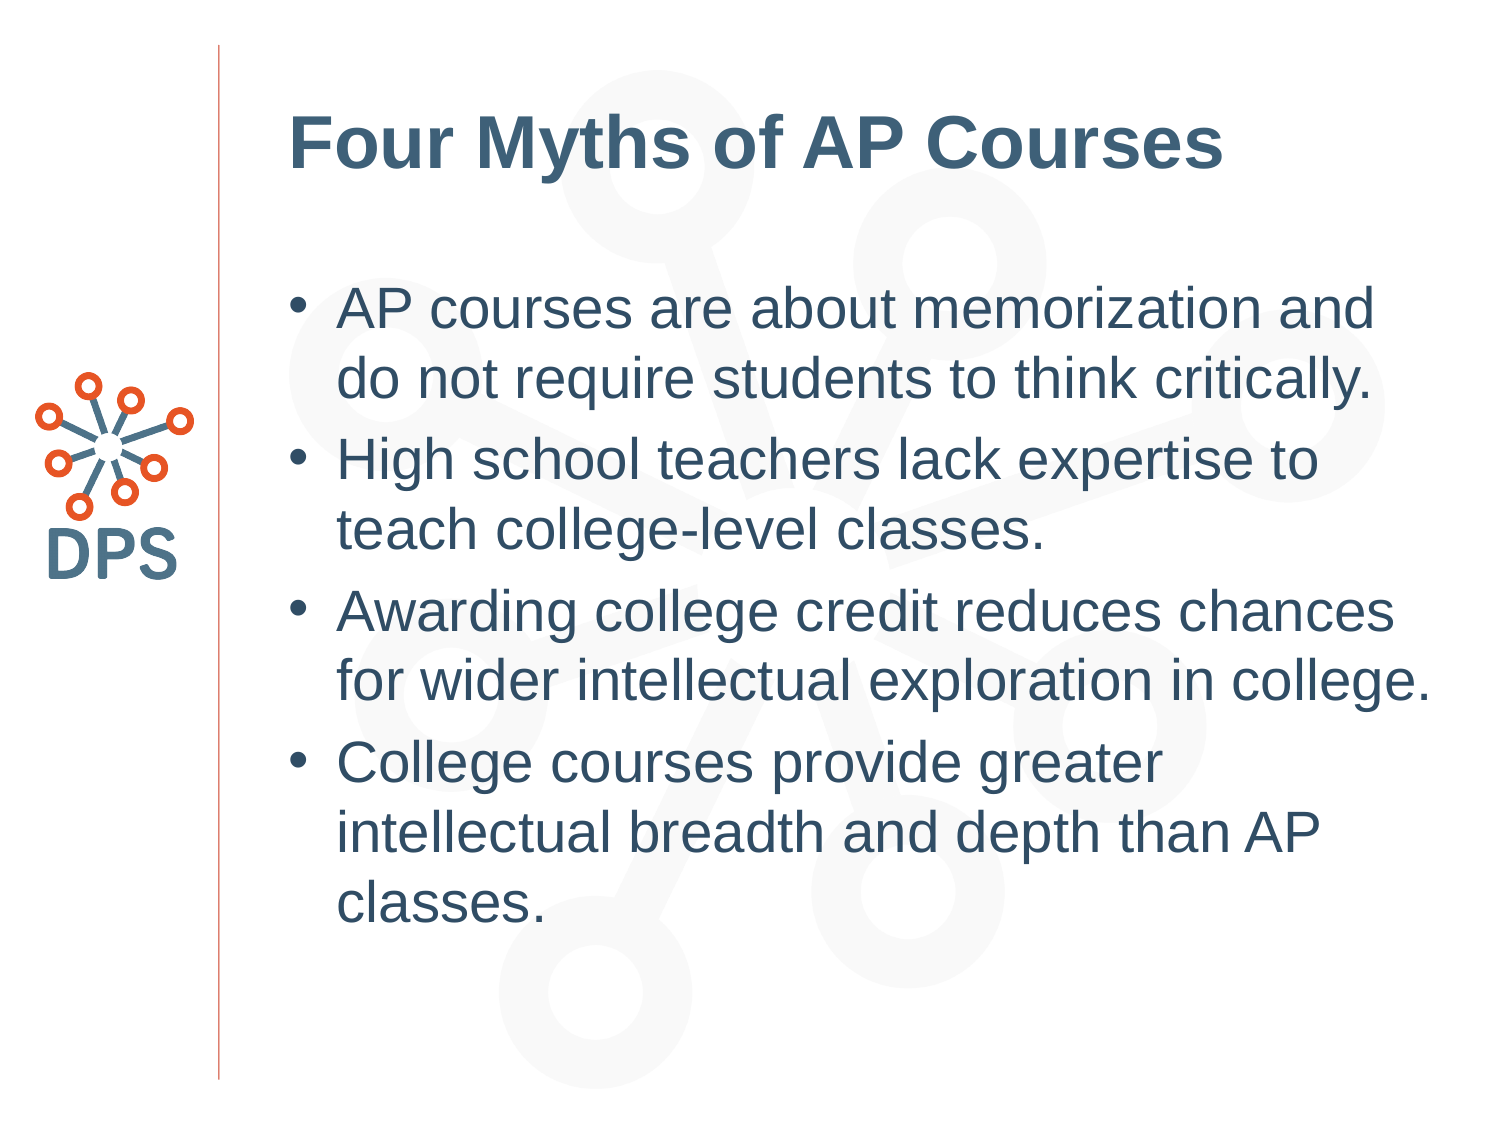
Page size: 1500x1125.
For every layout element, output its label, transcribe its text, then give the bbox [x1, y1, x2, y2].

picture [35, 372, 194, 593]
title Four Myths of AP Courses [273, 45, 1425, 233]
list AP courses are about memorization and do not require students to think critically. High school teachers lack expertise to teach college-level classes. Awarding college credit reduces chances for wider intellectual exploration in college. College courses provide greater intellectual breadth and depth than AP classes. [273, 262, 1456, 1005]
